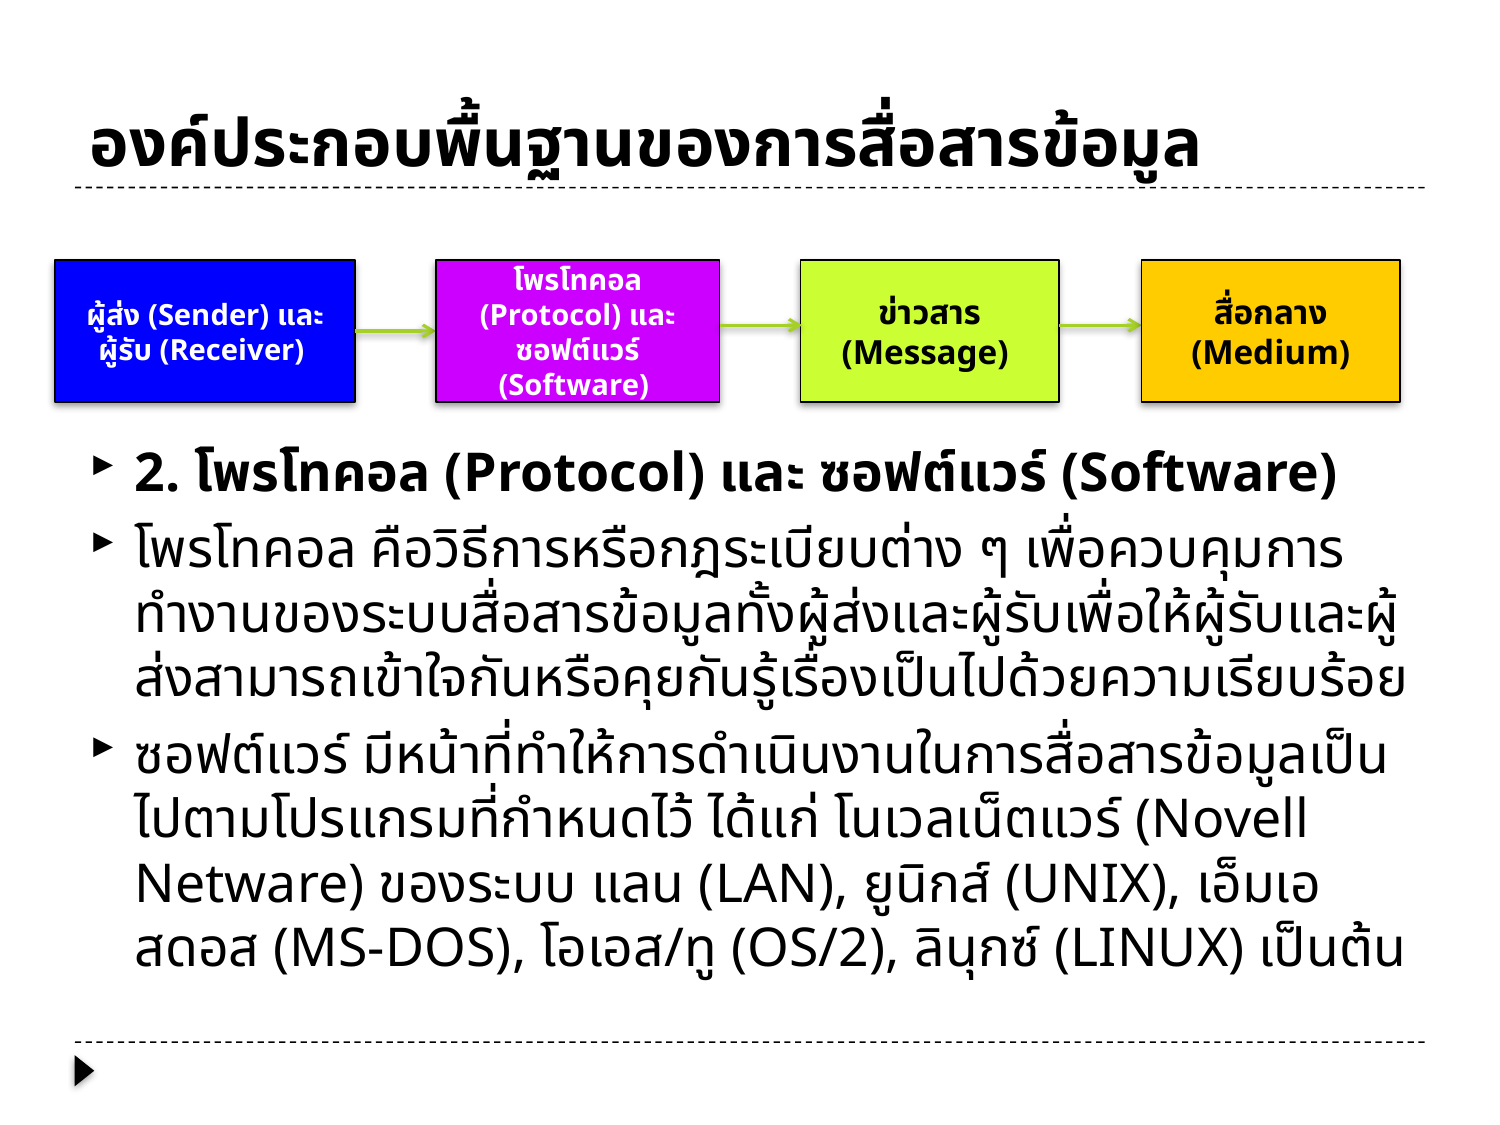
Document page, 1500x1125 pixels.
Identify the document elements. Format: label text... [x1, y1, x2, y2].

list 2. โพรโทคอล (Protocol) และ ซอฟต์แวร์ (Software) โพรโทคอล คือวิธีการหรือกฎระเบียบต่าง ๆ เพื่อควบคุมการทำงานของระบบสื่อสารข้อมูลทั้งผู้ส่งและผู้รับเพื่อให้ผู้รับและผู้ส่งสามารถเข้าใจกันหรือคุยกันรู้เรื่องเป็นไปด้วยความเรียบร้อย ซอฟต์แวร์ มีหน้าที่ทำให้การดำเนินงานในการสื่อสารข้อมูลเป็นไปตามโปรแกรมที่กำหนดไว้ ได้แก่ โนเวลเน็ตแวร์ (Novell Netware) ของระบบ แลน (LAN), ยูนิกส์ (UNIX), เอ็มเอสดอส (MS-DOS), โอเอส/ทู (OS/2), ลินุกซ์ (LINUX) เป็นต้น [75, 200, 1425, 1010]
title องค์ประกอบพื้นฐานของการสื่อสารข้อมูล [75, 24, 1425, 188]
text_box สื่อกลาง (Medium) [1141, 259, 1401, 403]
text_box ผู้ส่ง (Sender) และผู้รับ (Receiver) [54, 259, 356, 403]
text_box โพรโทคอล (Protocol) และ ซอฟต์แวร์ (Software) [435, 259, 720, 403]
text_box ข่าวสาร (Message) [800, 259, 1060, 403]
